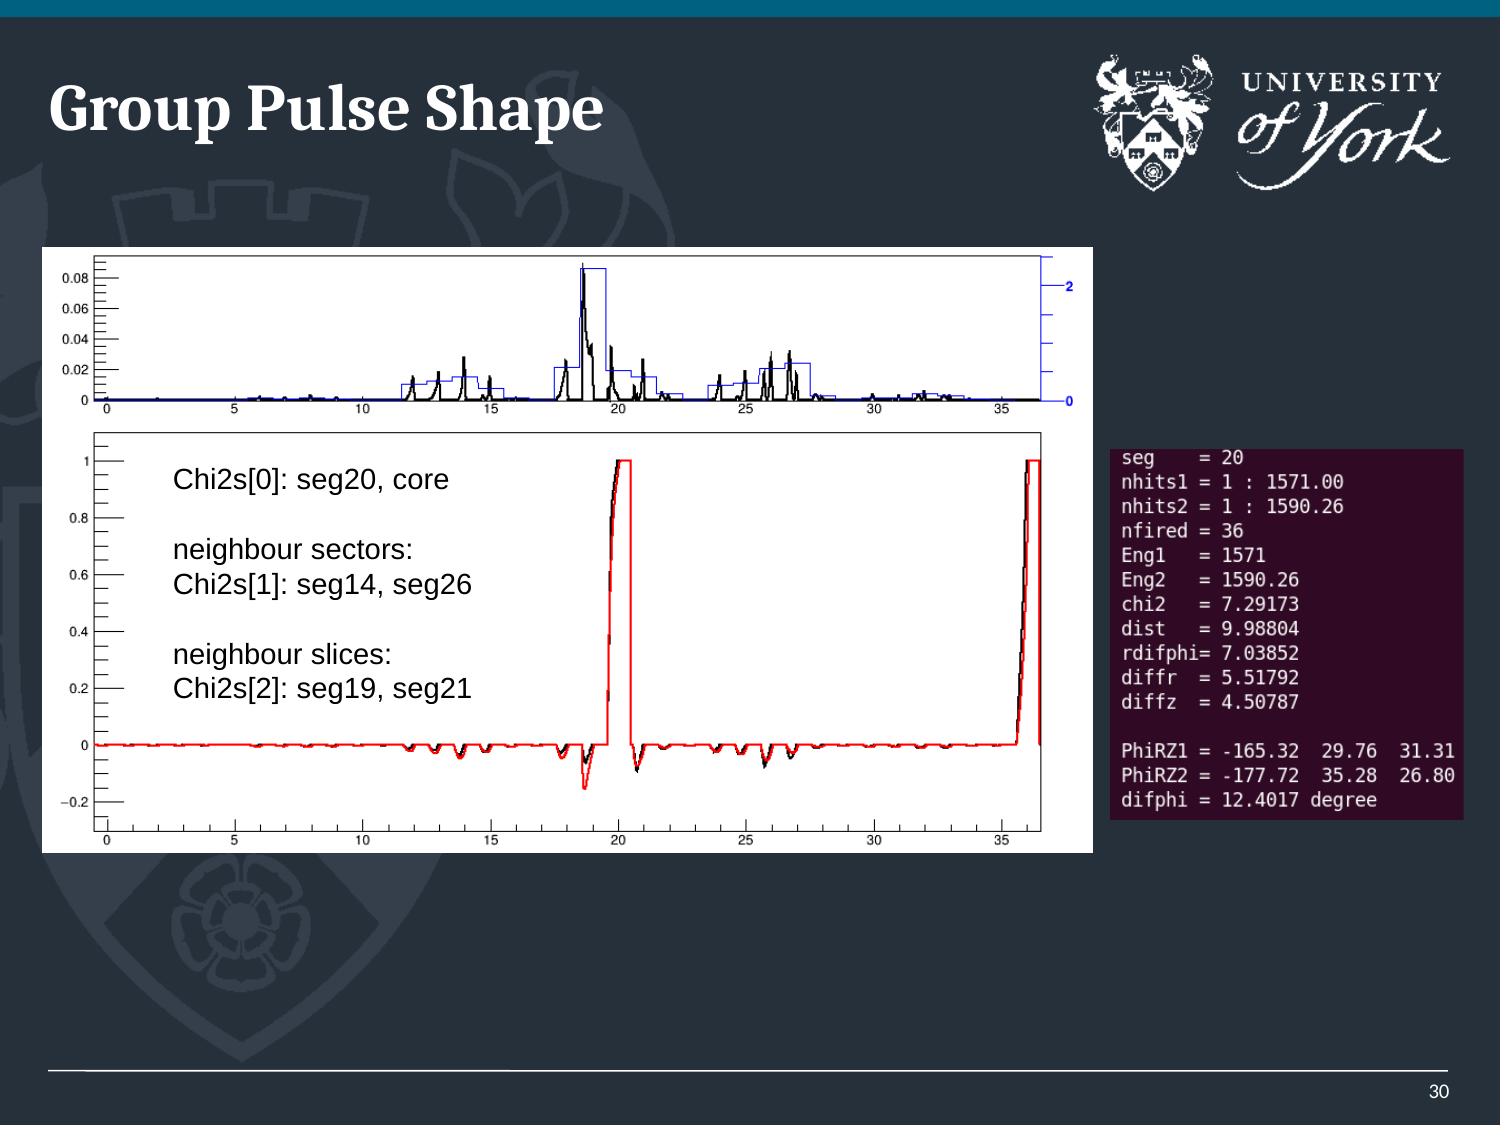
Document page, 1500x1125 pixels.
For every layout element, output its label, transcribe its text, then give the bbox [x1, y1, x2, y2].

text_box [48, 426, 1396, 995]
text_box [30, 502, 37, 591]
text_box [30, 260, 37, 401]
text_box Group Pulse Shape [36, 41, 1145, 167]
text_box [30, 401, 37, 500]
picture [0, 18, 1500, 1125]
